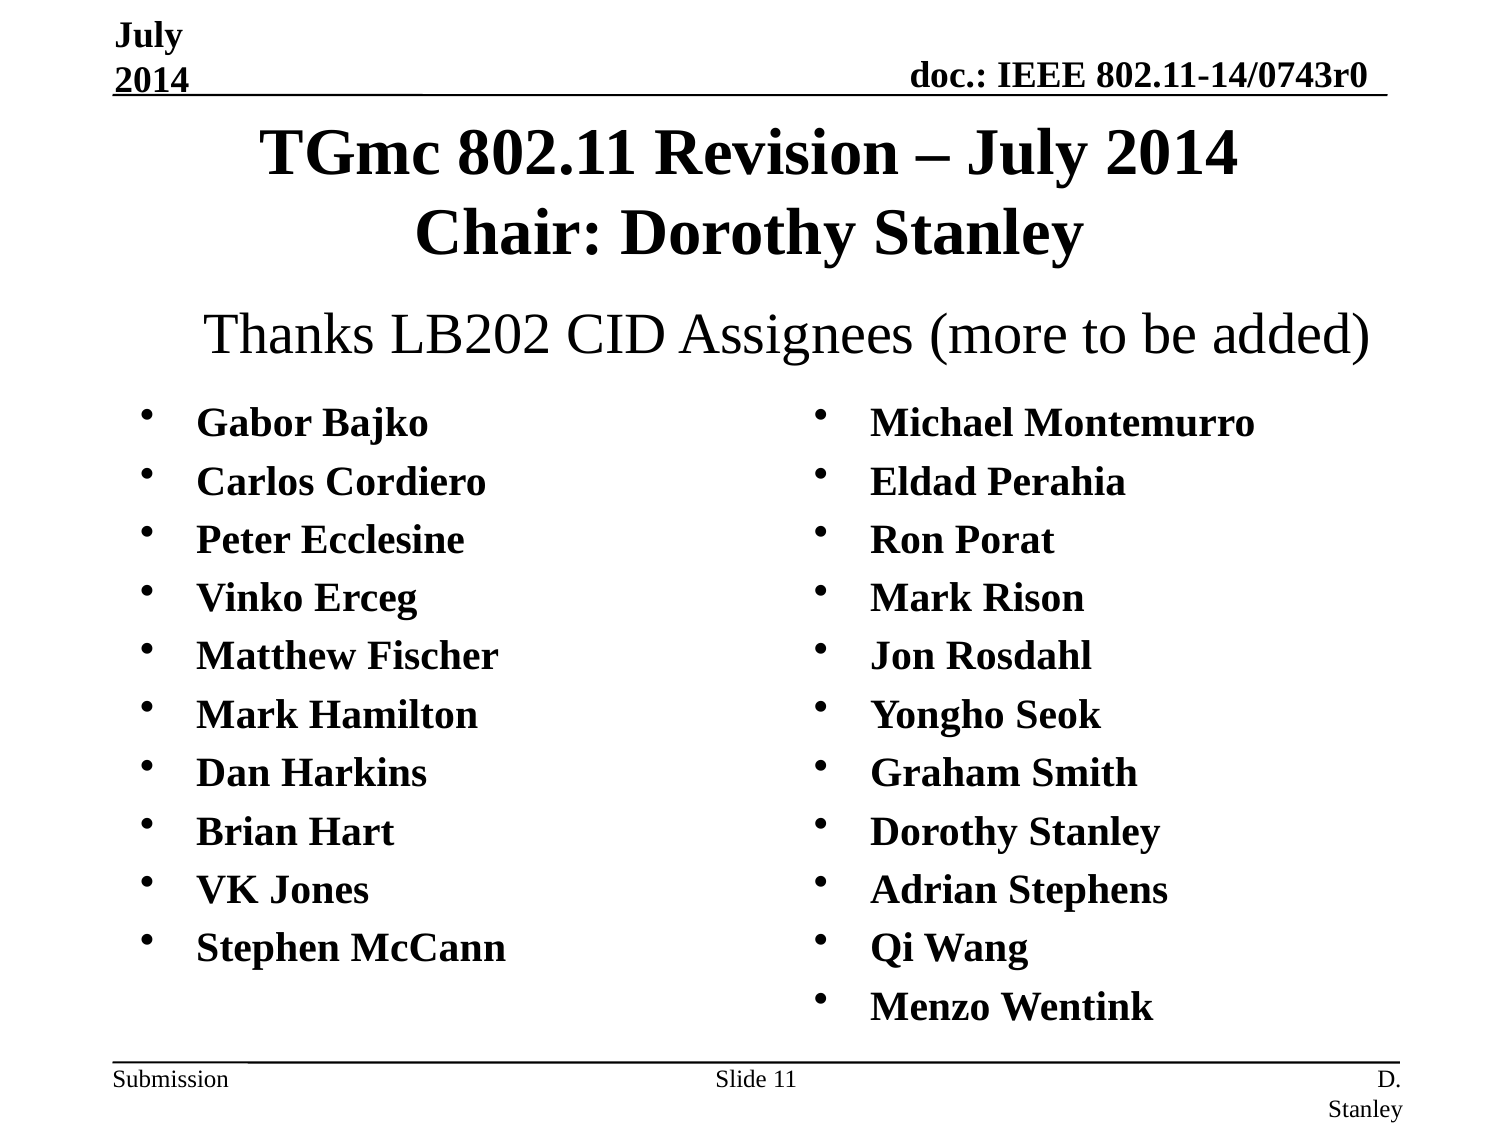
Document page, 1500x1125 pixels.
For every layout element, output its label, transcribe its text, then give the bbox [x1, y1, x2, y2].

list Gabor Bajko Carlos Cordiero Peter Ecclesine Vinko Erceg Matthew Fischer Mark Hamilton Dan Harkins Brian Hart VK Jones Stephen McCann [125, 387, 713, 1125]
text_box Thanks LB202 CID Assignees (more to be added) [149, 287, 1425, 373]
slide_number Slide 11 [712, 1062, 798, 1093]
text_box Michael Montemurro Eldad Perahia Ron Porat Mark Rison Jon Rosdahl Yongho Seok Graham Smith Dorothy Stanley Adrian Stephens Qi Wang Menzo Wentink [798, 387, 1387, 1100]
title TGmc 802.11 Revision – July 2014 Chair: Dorothy Stanley [112, 99, 1388, 275]
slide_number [114, 54, 257, 100]
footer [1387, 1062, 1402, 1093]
